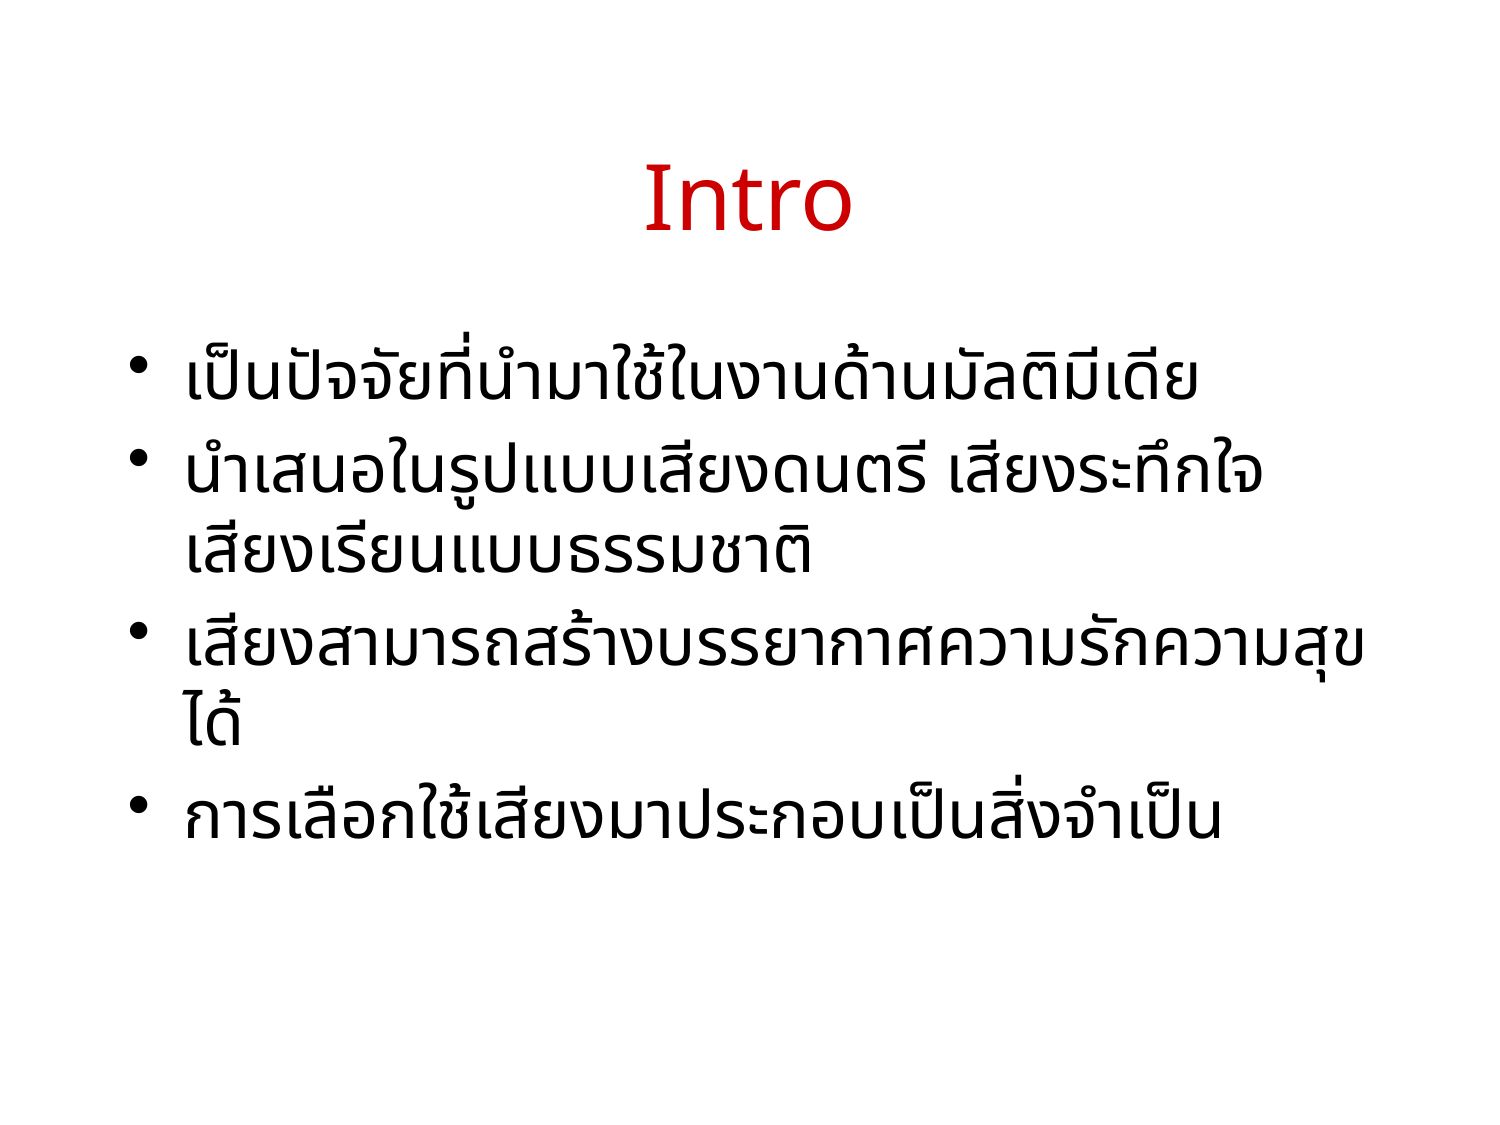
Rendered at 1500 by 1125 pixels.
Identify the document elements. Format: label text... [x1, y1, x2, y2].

list เป็นปัจจัยที่นำมาใช้ในงานด้านมัลติมีเดีย นำเสนอในรูปแบบเสียงดนตรี เสียงระทึกใจ เสียงเรียนแบบธรรมชาติ เสียงสามารถสร้างบรรยากาศความรักความสุขได้ การเลือกใช้เสียงมาประกอบเป็นสิ่งจำเป็น [112, 324, 1388, 1001]
title Intro [112, 99, 1388, 288]
